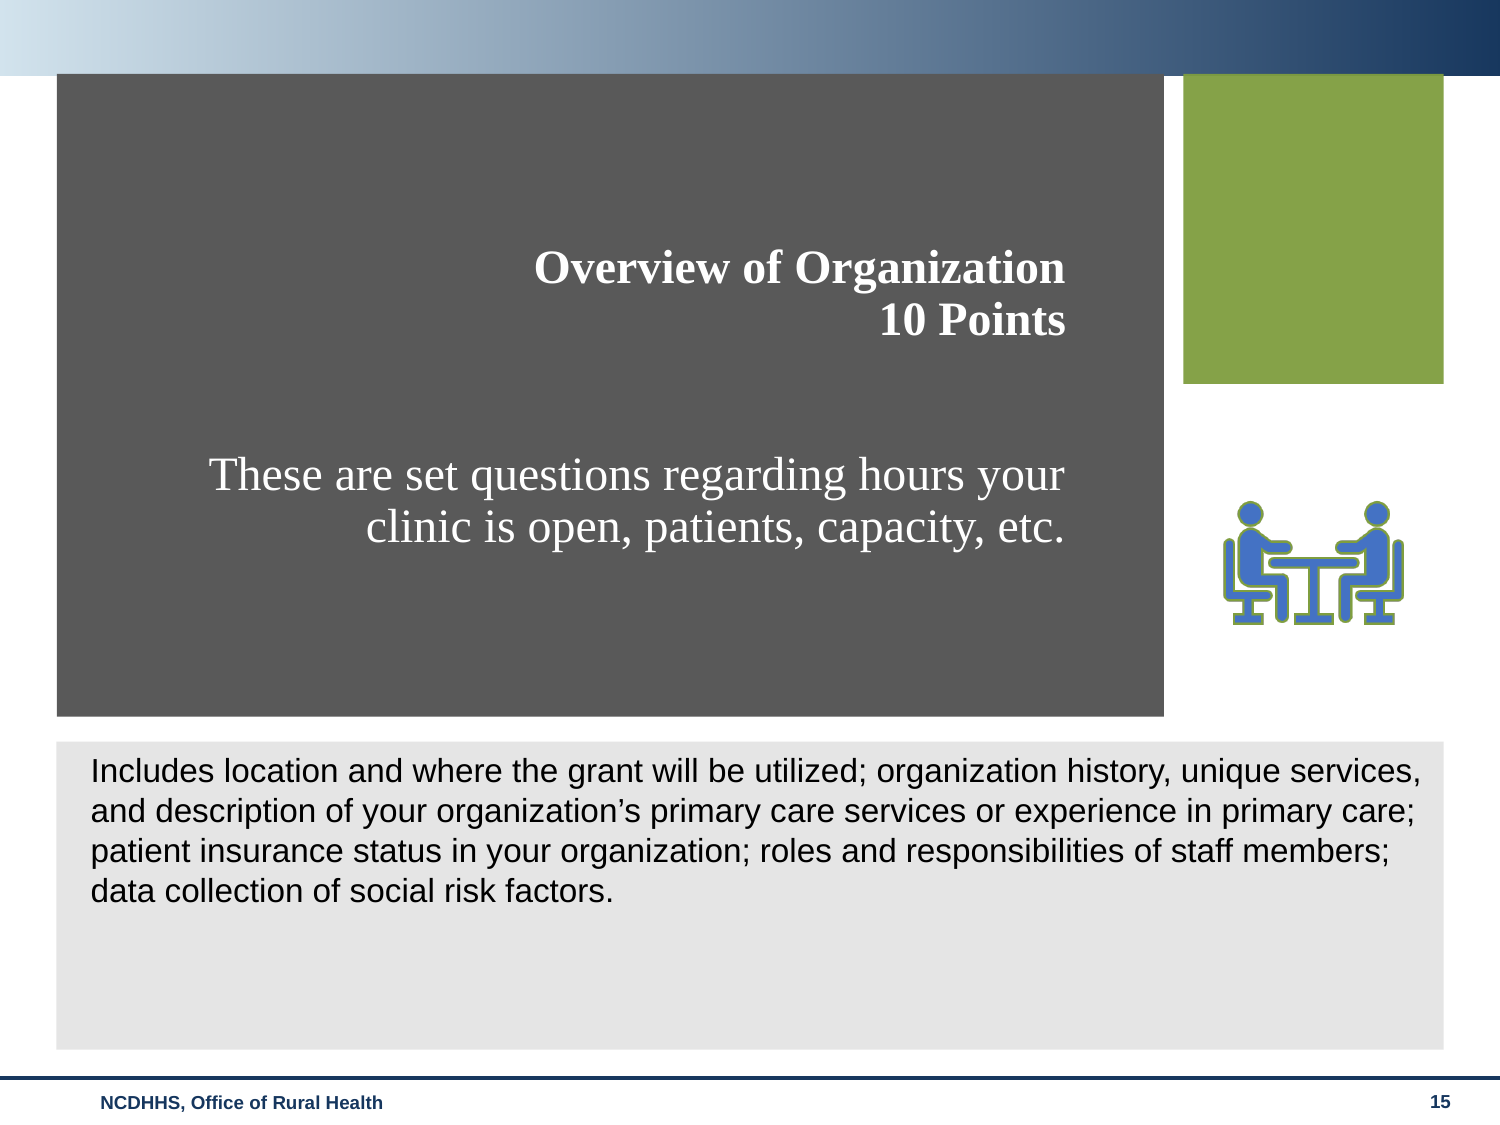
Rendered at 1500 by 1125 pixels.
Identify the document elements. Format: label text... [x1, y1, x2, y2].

text_box Includes location and where the grant will be utilized; organization history, unique services, and description of your organization’s primary care services or experience in primary care; patient insurance status in your organization; roles and responsibilities of staff members; data collection of social risk factors. ​ [75, 741, 1444, 917]
title Overview of Organization 10 Points These are set questions regarding hours your clinic is open, patients, capacity, etc. [135, 182, 1082, 613]
text_box [55, 741, 1445, 1051]
picture [1201, 450, 1426, 675]
text_box [56, 73, 1165, 718]
text_box [1182, 73, 1445, 385]
